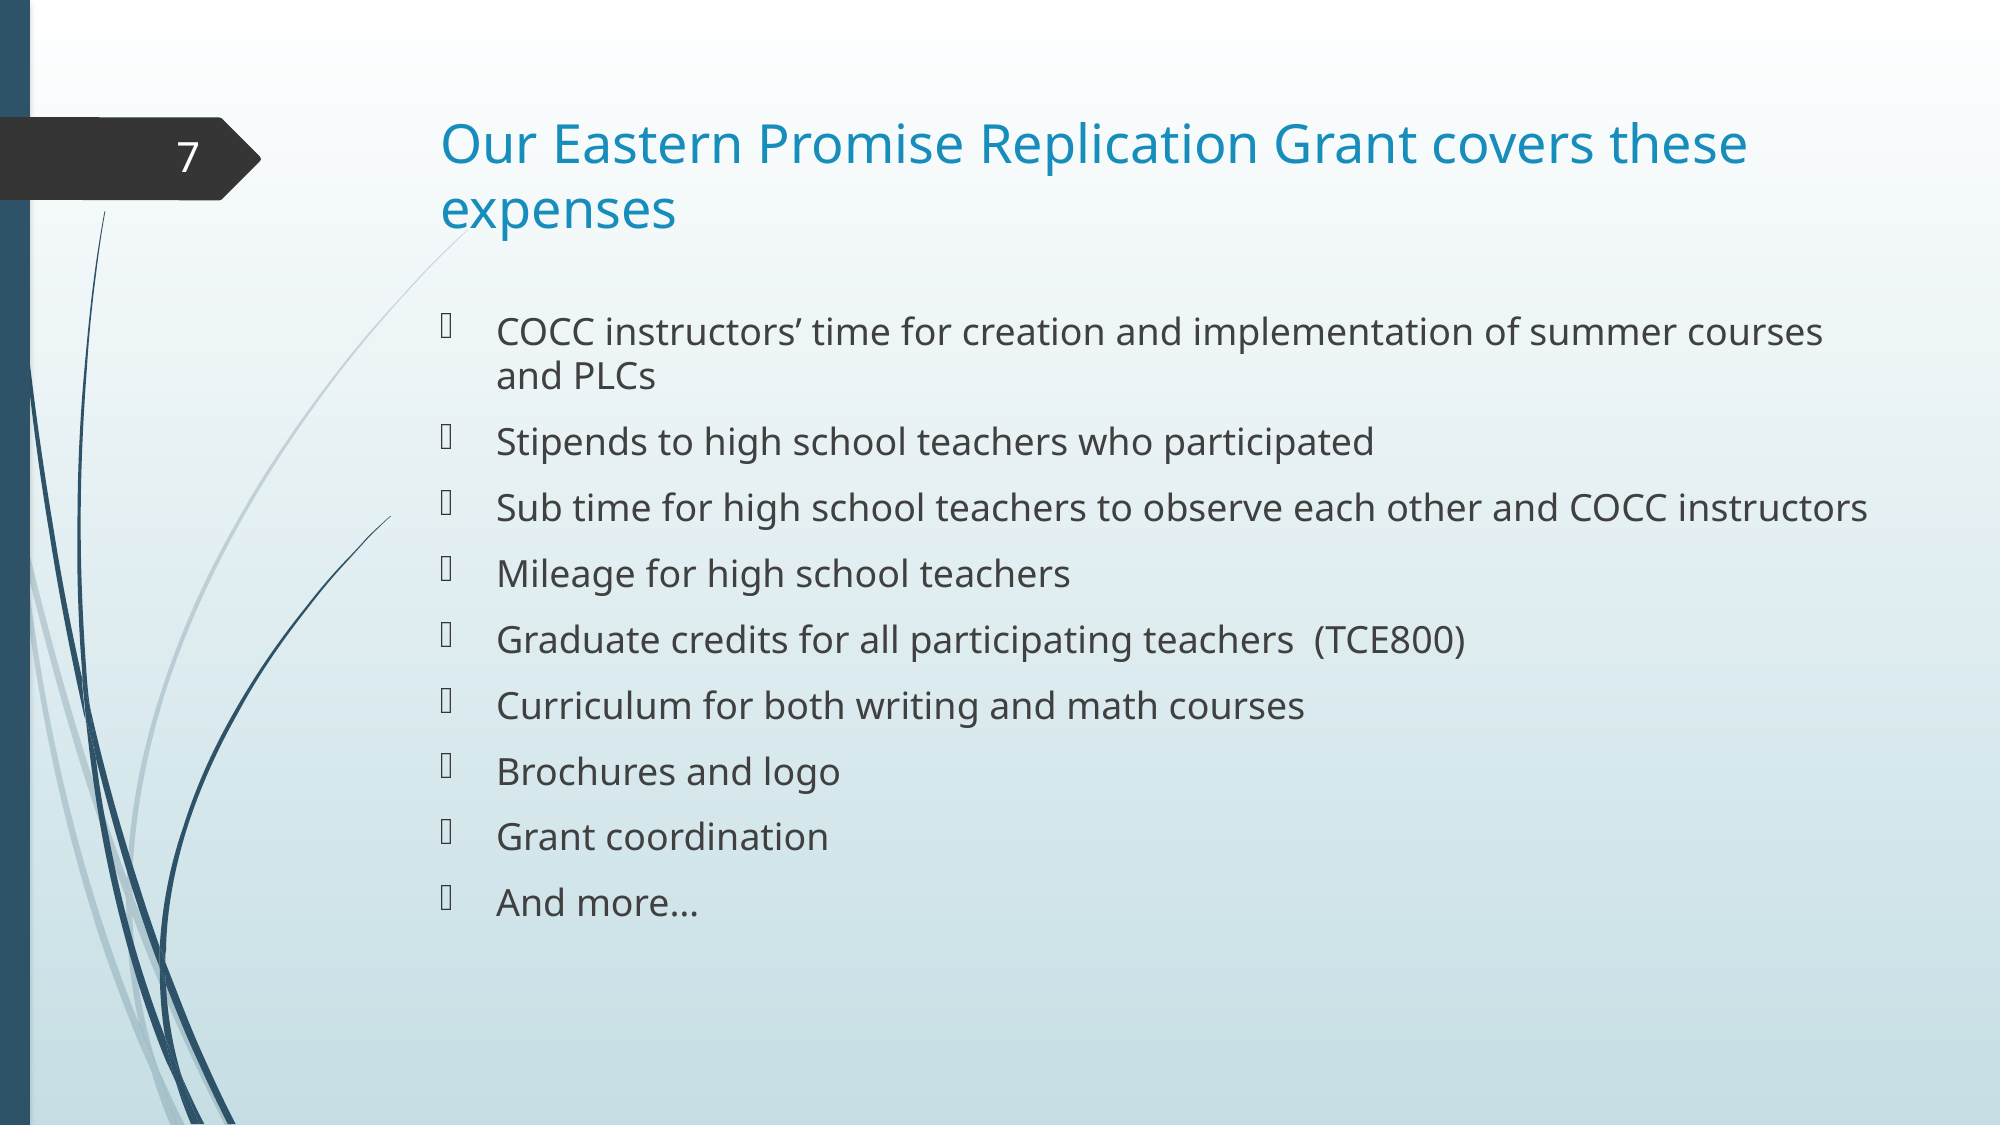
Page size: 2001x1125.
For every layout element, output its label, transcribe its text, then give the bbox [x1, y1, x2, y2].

title Our Eastern Promise Replication Grant covers these expenses [425, 102, 1888, 299]
list COCC instructors’ time for creation and implementation of summer courses and PLCs Stipends to high school teachers who participated Sub time for high school teachers to observe each other and COCC instructors Mileage for high school teachers Graduate credits for all participating teachers (TCE800) Curriculum for both writing and math courses Brochures and logo Grant coordination And more… [424, 299, 1888, 970]
slide_number 7 [87, 129, 216, 190]
